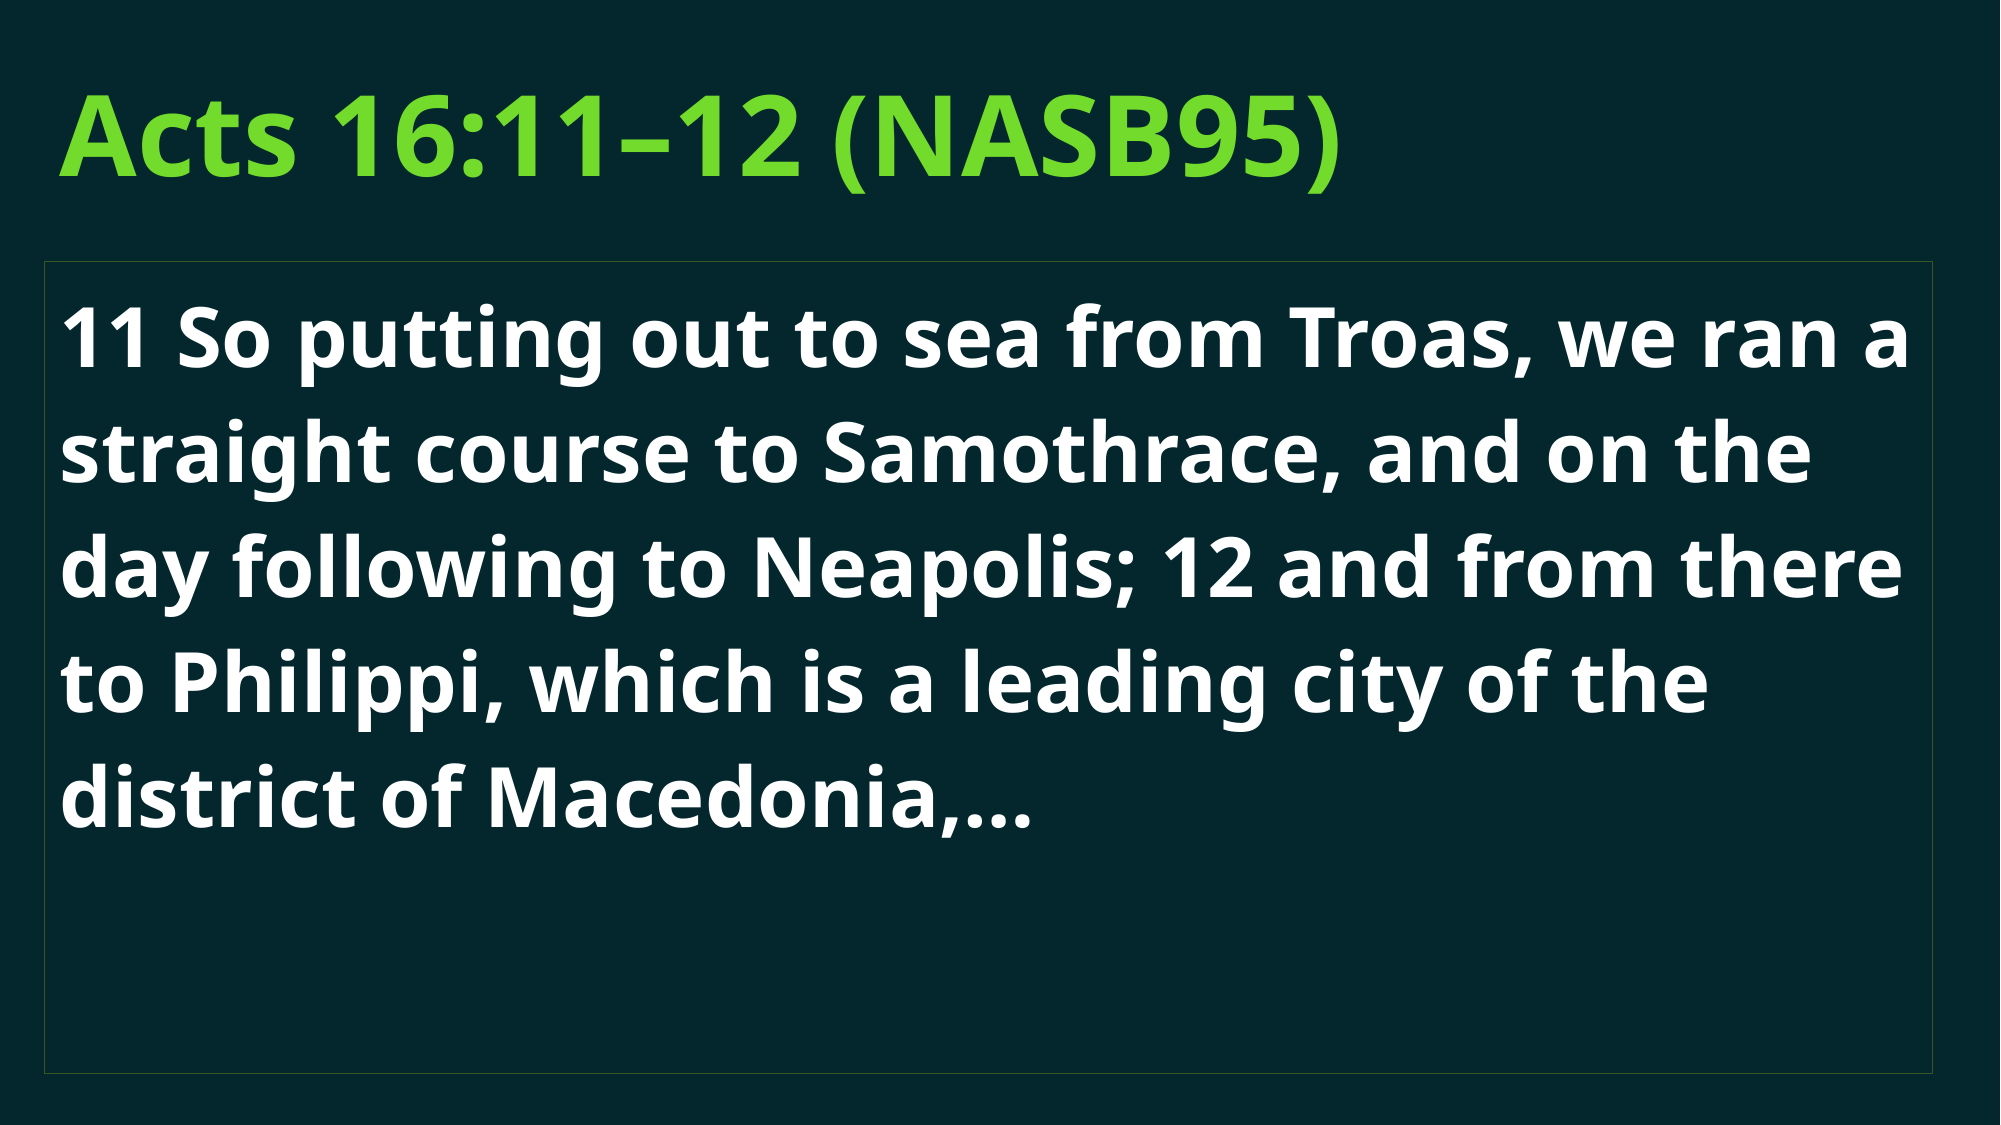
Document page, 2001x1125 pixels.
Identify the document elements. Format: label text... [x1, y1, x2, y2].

title Acts 16:11–12 (NASB95) [44, 22, 1933, 240]
list 11 So putting out to sea from Troas, we ran a straight course to Samothrace, and on the day following to Neapolis; 12 and from there to Philippi, which is a leading city of the district of Macedonia,… [44, 261, 1933, 1074]
